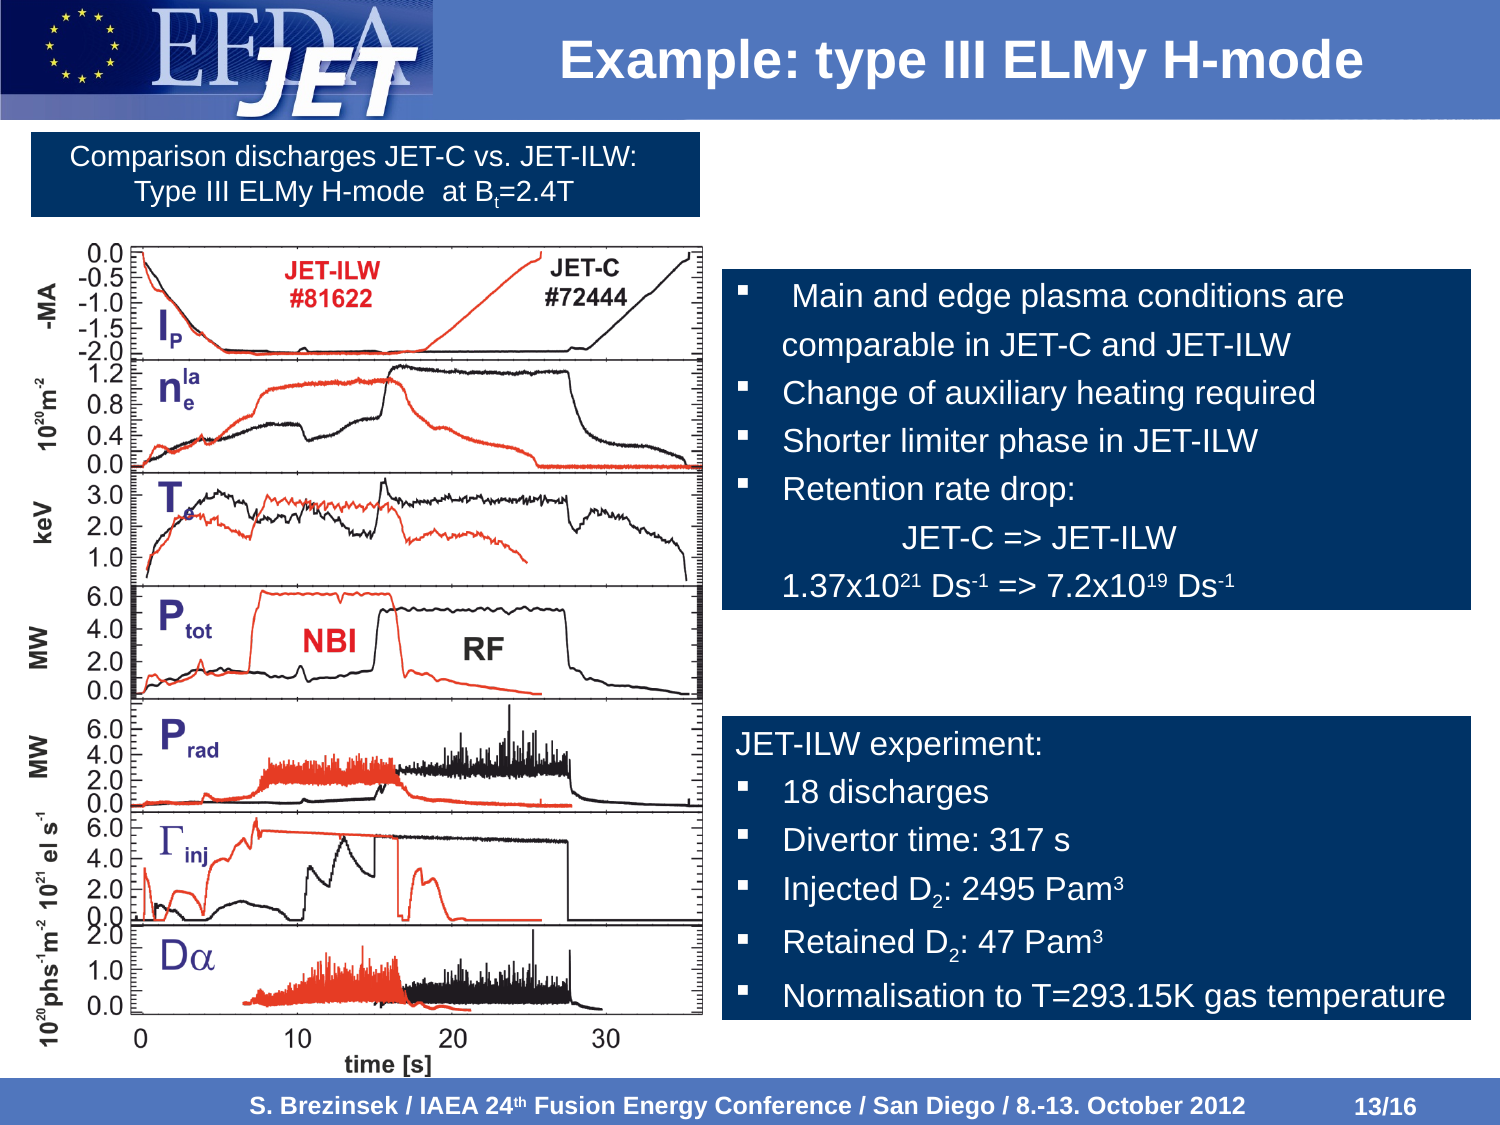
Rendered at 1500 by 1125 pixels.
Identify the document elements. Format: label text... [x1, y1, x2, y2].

text_box Main and edge plasma conditions are comparable in JET-C and JET-ILW Change of auxiliary heating required Shorter limiter phase in JET-ILW Retention rate drop: JET-C => JET-ILW 1.37x1021 Ds-1 => 7.2x1019 Ds-1 [720, 267, 1474, 612]
title Example: type III ELMy H-mode [425, 0, 1500, 117]
text_box JET-ILW experiment: 18 discharges Divertor time: 317 s Injected D2: 2495 Pam3 Retained D2: 47 Pam3 Normalisation to T=293.15K gas temperature [720, 714, 1474, 1022]
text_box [29, 129, 704, 1077]
picture [0, 0, 432, 120]
